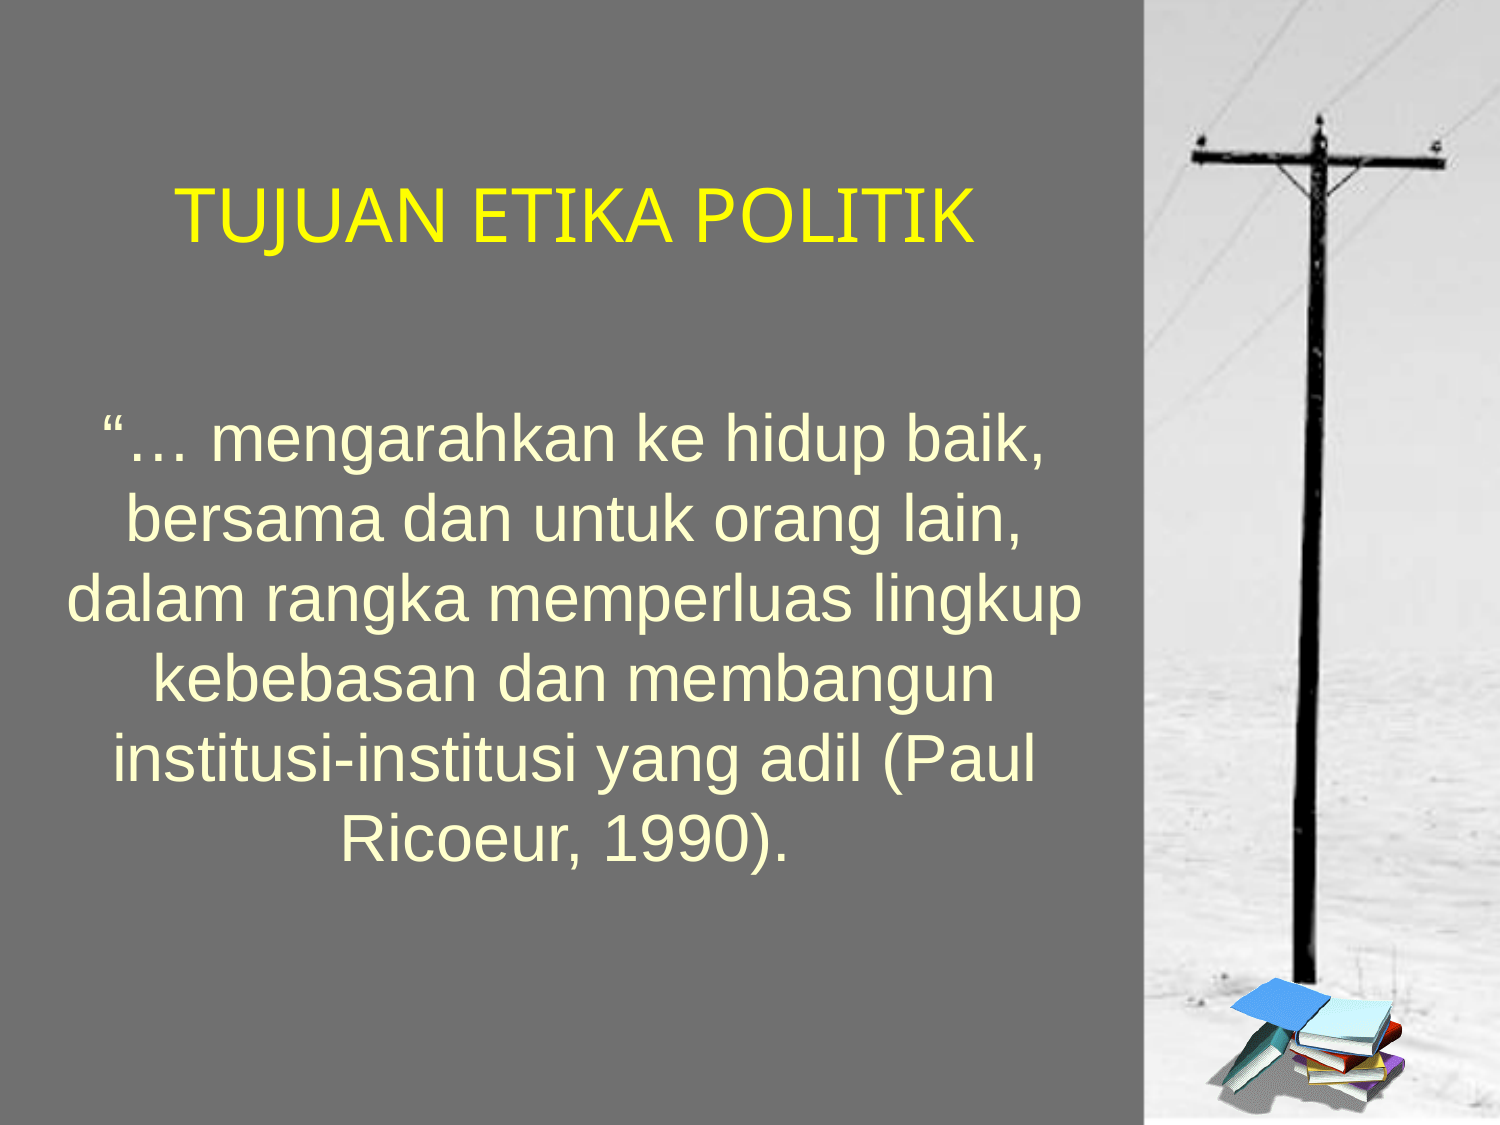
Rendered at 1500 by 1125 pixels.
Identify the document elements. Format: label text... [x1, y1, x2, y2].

picture [0, 0, 1500, 1125]
list “… mengarahkan ke hidup baik, bersama dan untuk orang lain, dalam rangka memperluas lingkup kebebasan dan membangun institusi-institusi yang adil (Paul Ricoeur, 1990). [24, 387, 1126, 1001]
title TUJUAN ETIKA POLITIK [24, 137, 1126, 288]
